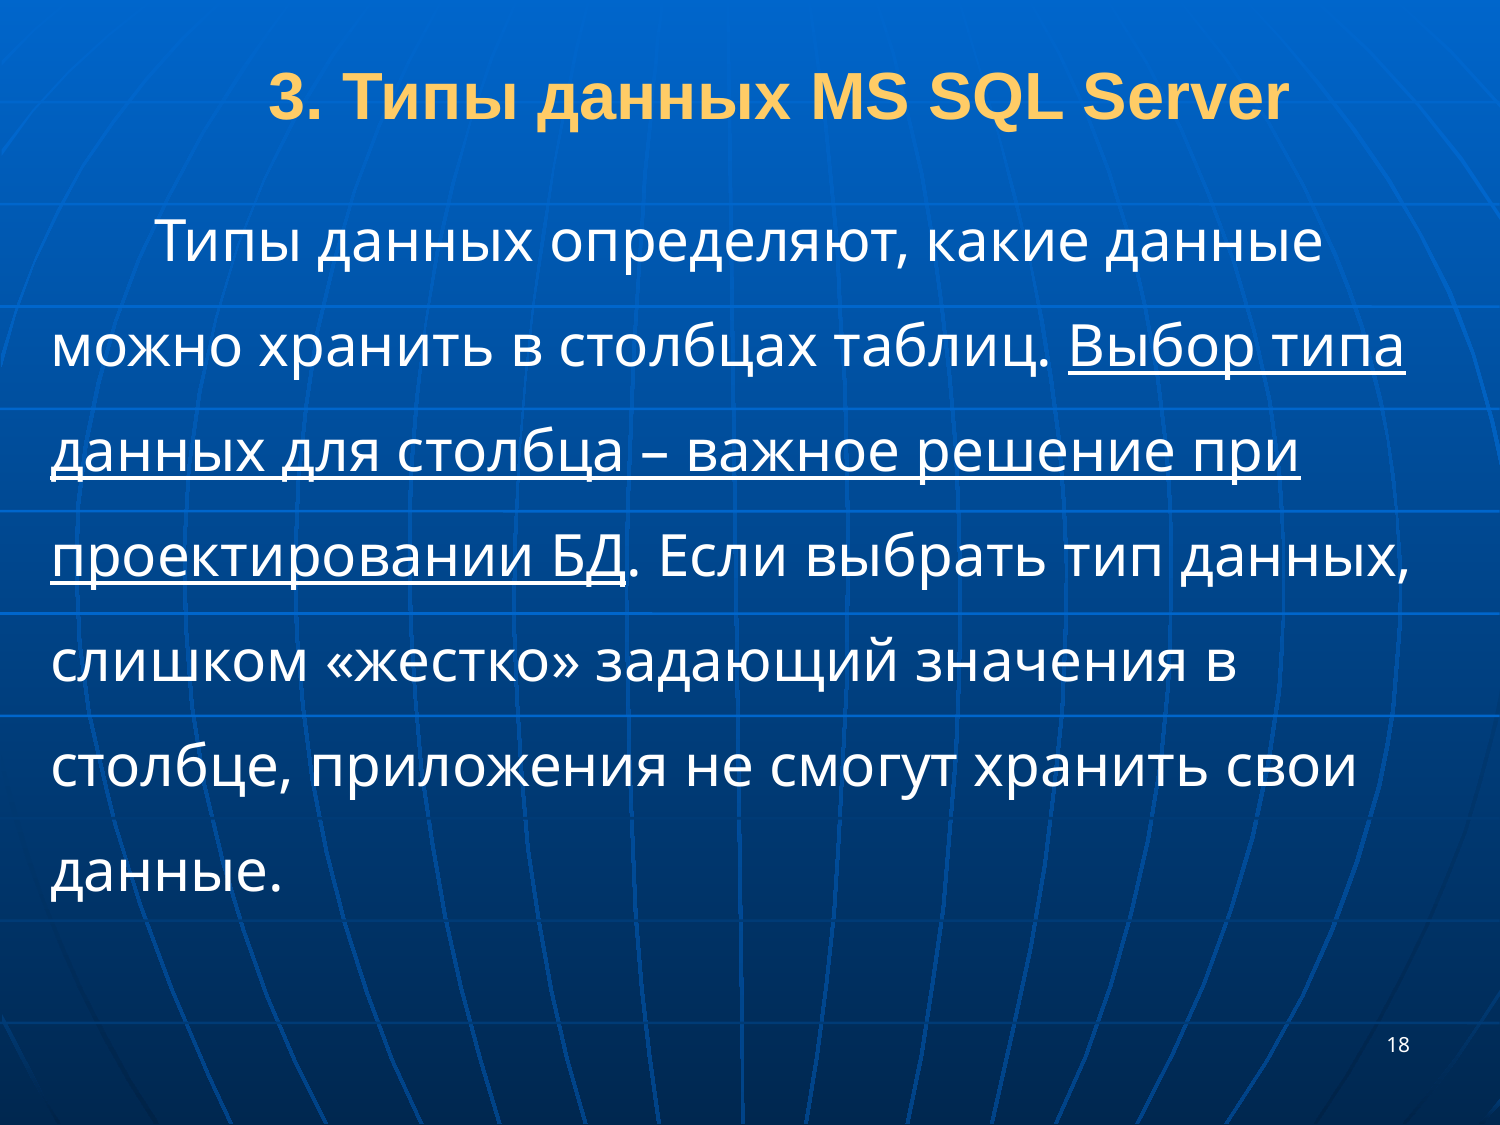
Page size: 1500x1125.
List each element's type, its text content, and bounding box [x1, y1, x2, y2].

slide_number 18 [1074, 1023, 1426, 1100]
text_box 3. Типы данных MS SQL Server [159, 19, 1400, 126]
text_box Типы данных определяют, какие данные можно хранить в столбцах таблиц. Выбор типа данных для столбца – важное решение при проектировании БД. Если выбрать тип данных, слишком «жестко» задающий значения в столбце, приложения не смогут хранить свои данные. [35, 160, 1465, 911]
